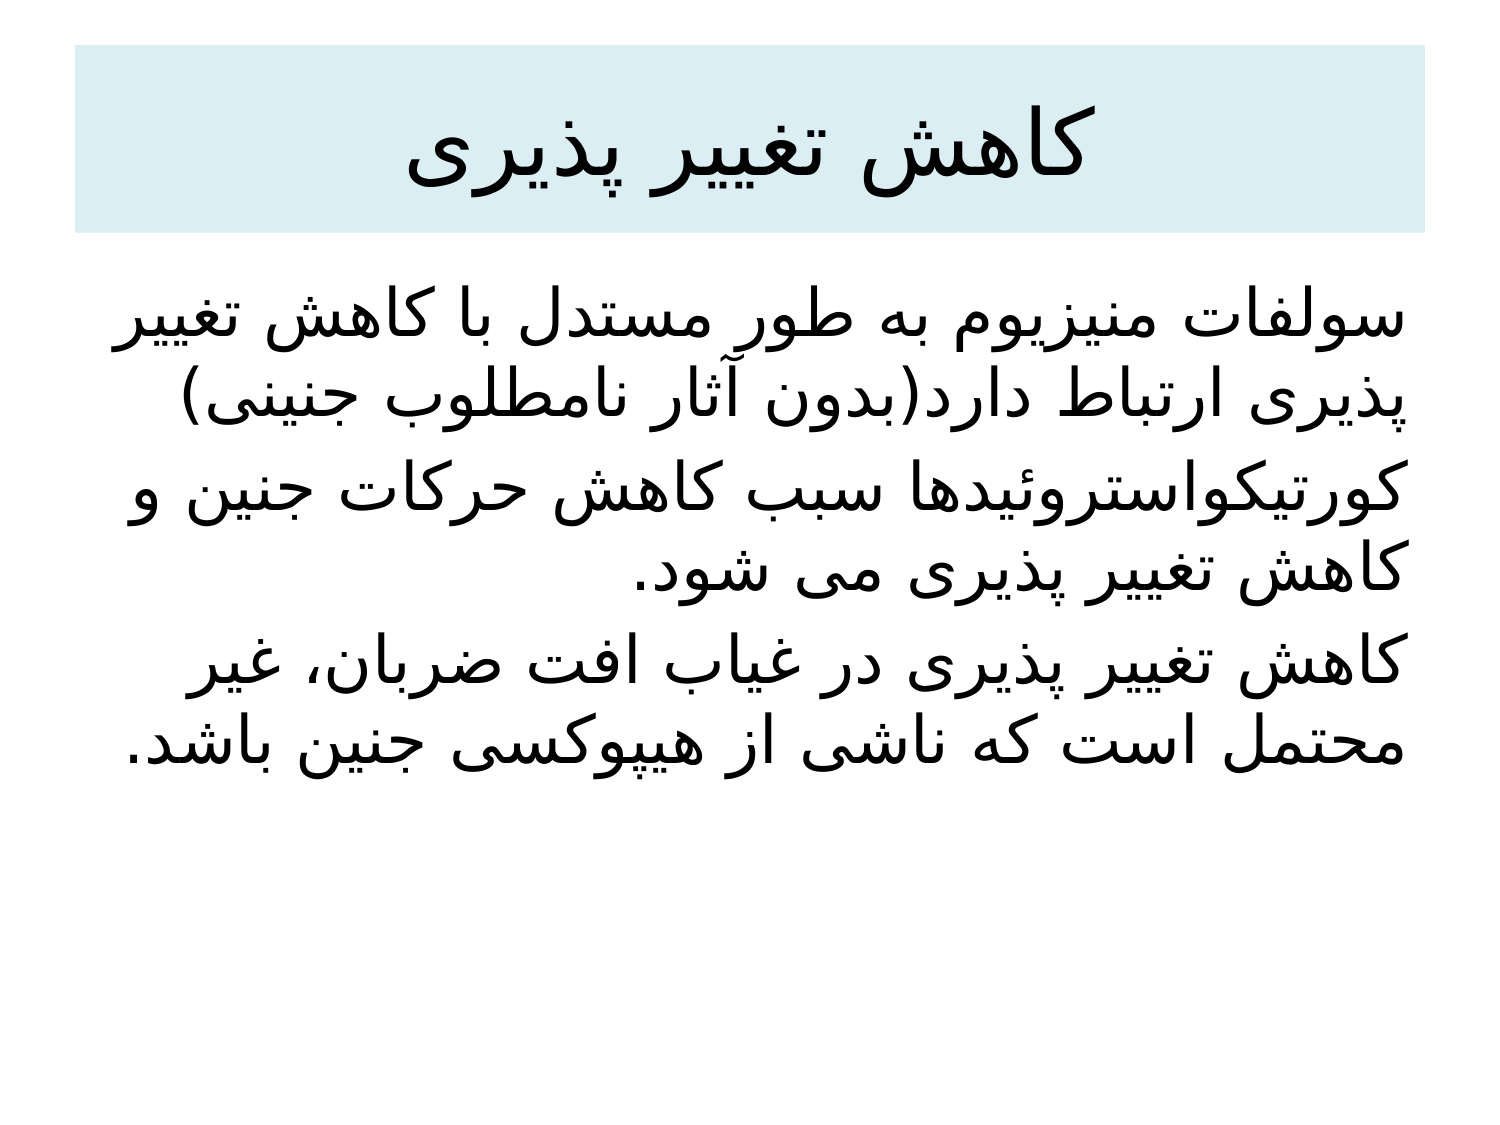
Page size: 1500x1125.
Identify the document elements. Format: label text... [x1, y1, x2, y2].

title کاهش تغییر پذیری [75, 45, 1425, 233]
list سولفات منیزیوم به طور مستدل با کاهش تغییر پذیری ارتباط دارد(بدون آثار نامطلوب جنینی) کورتیکواستروئیدها سبب کاهش حرکات جنین و کاهش تغییر پذیری می شود. کاهش تغییر پذیری در غیاب افت ضربان، غیر محتمل است که ناشی از هیپوکسی جنین باشد. [75, 262, 1425, 1005]
